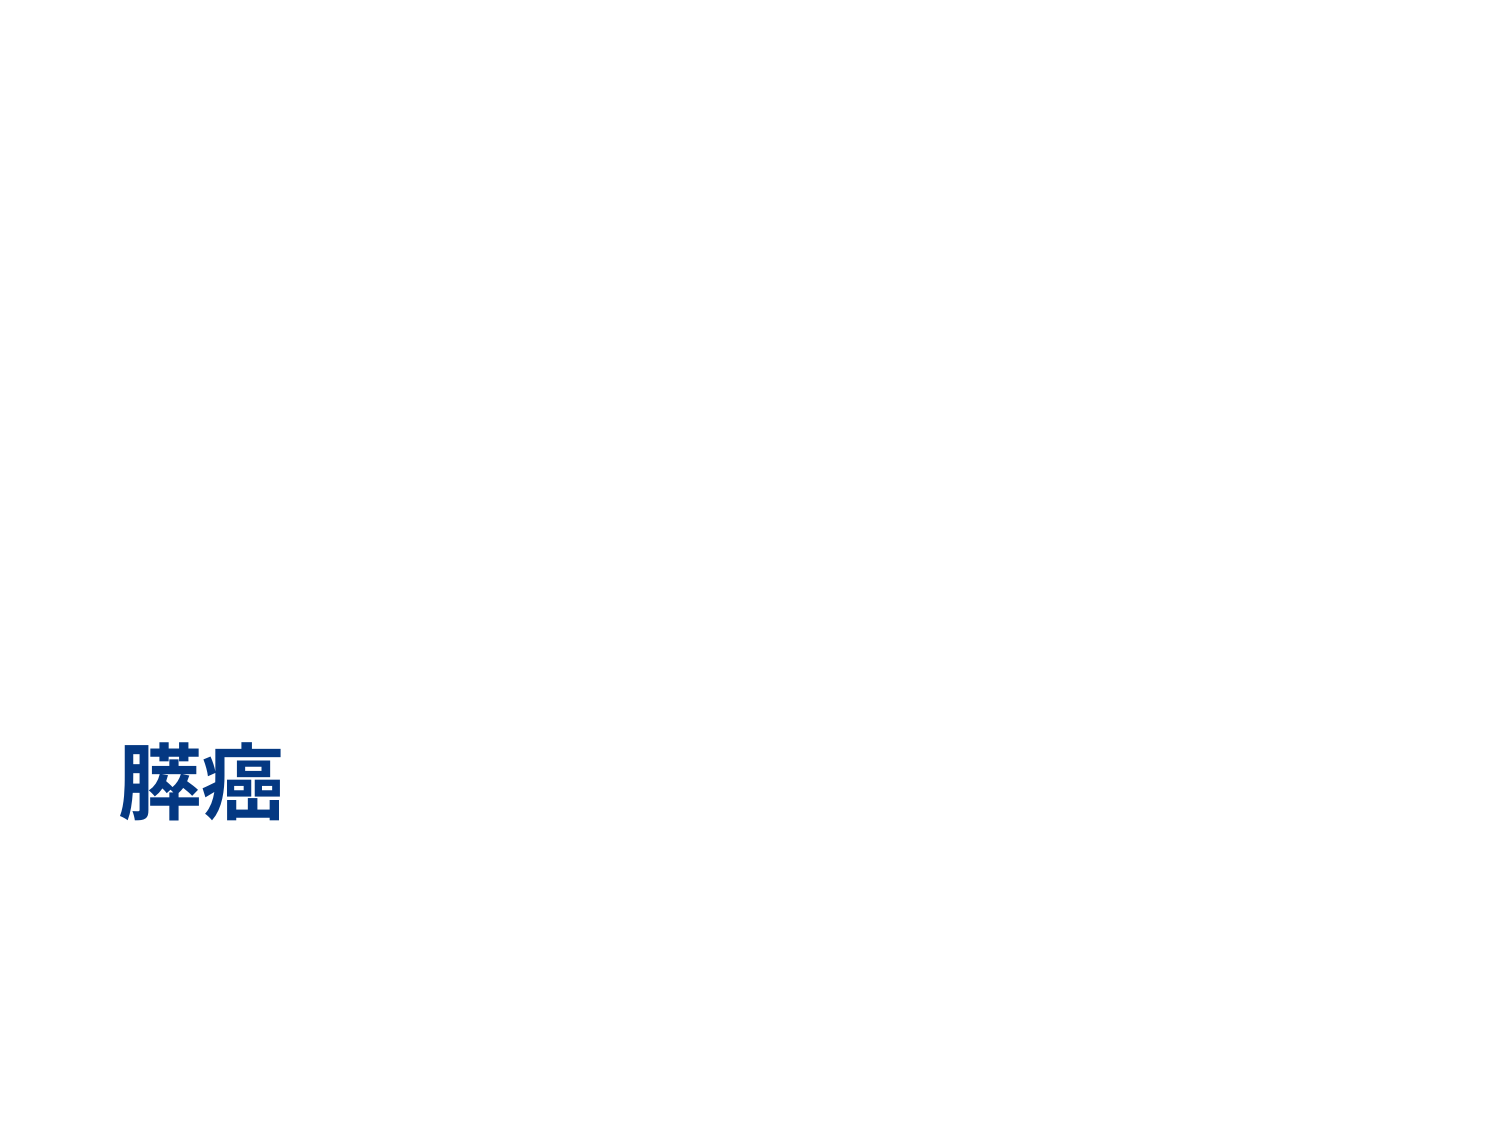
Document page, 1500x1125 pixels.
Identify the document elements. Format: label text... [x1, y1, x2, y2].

title 膵癌 [118, 722, 1394, 947]
